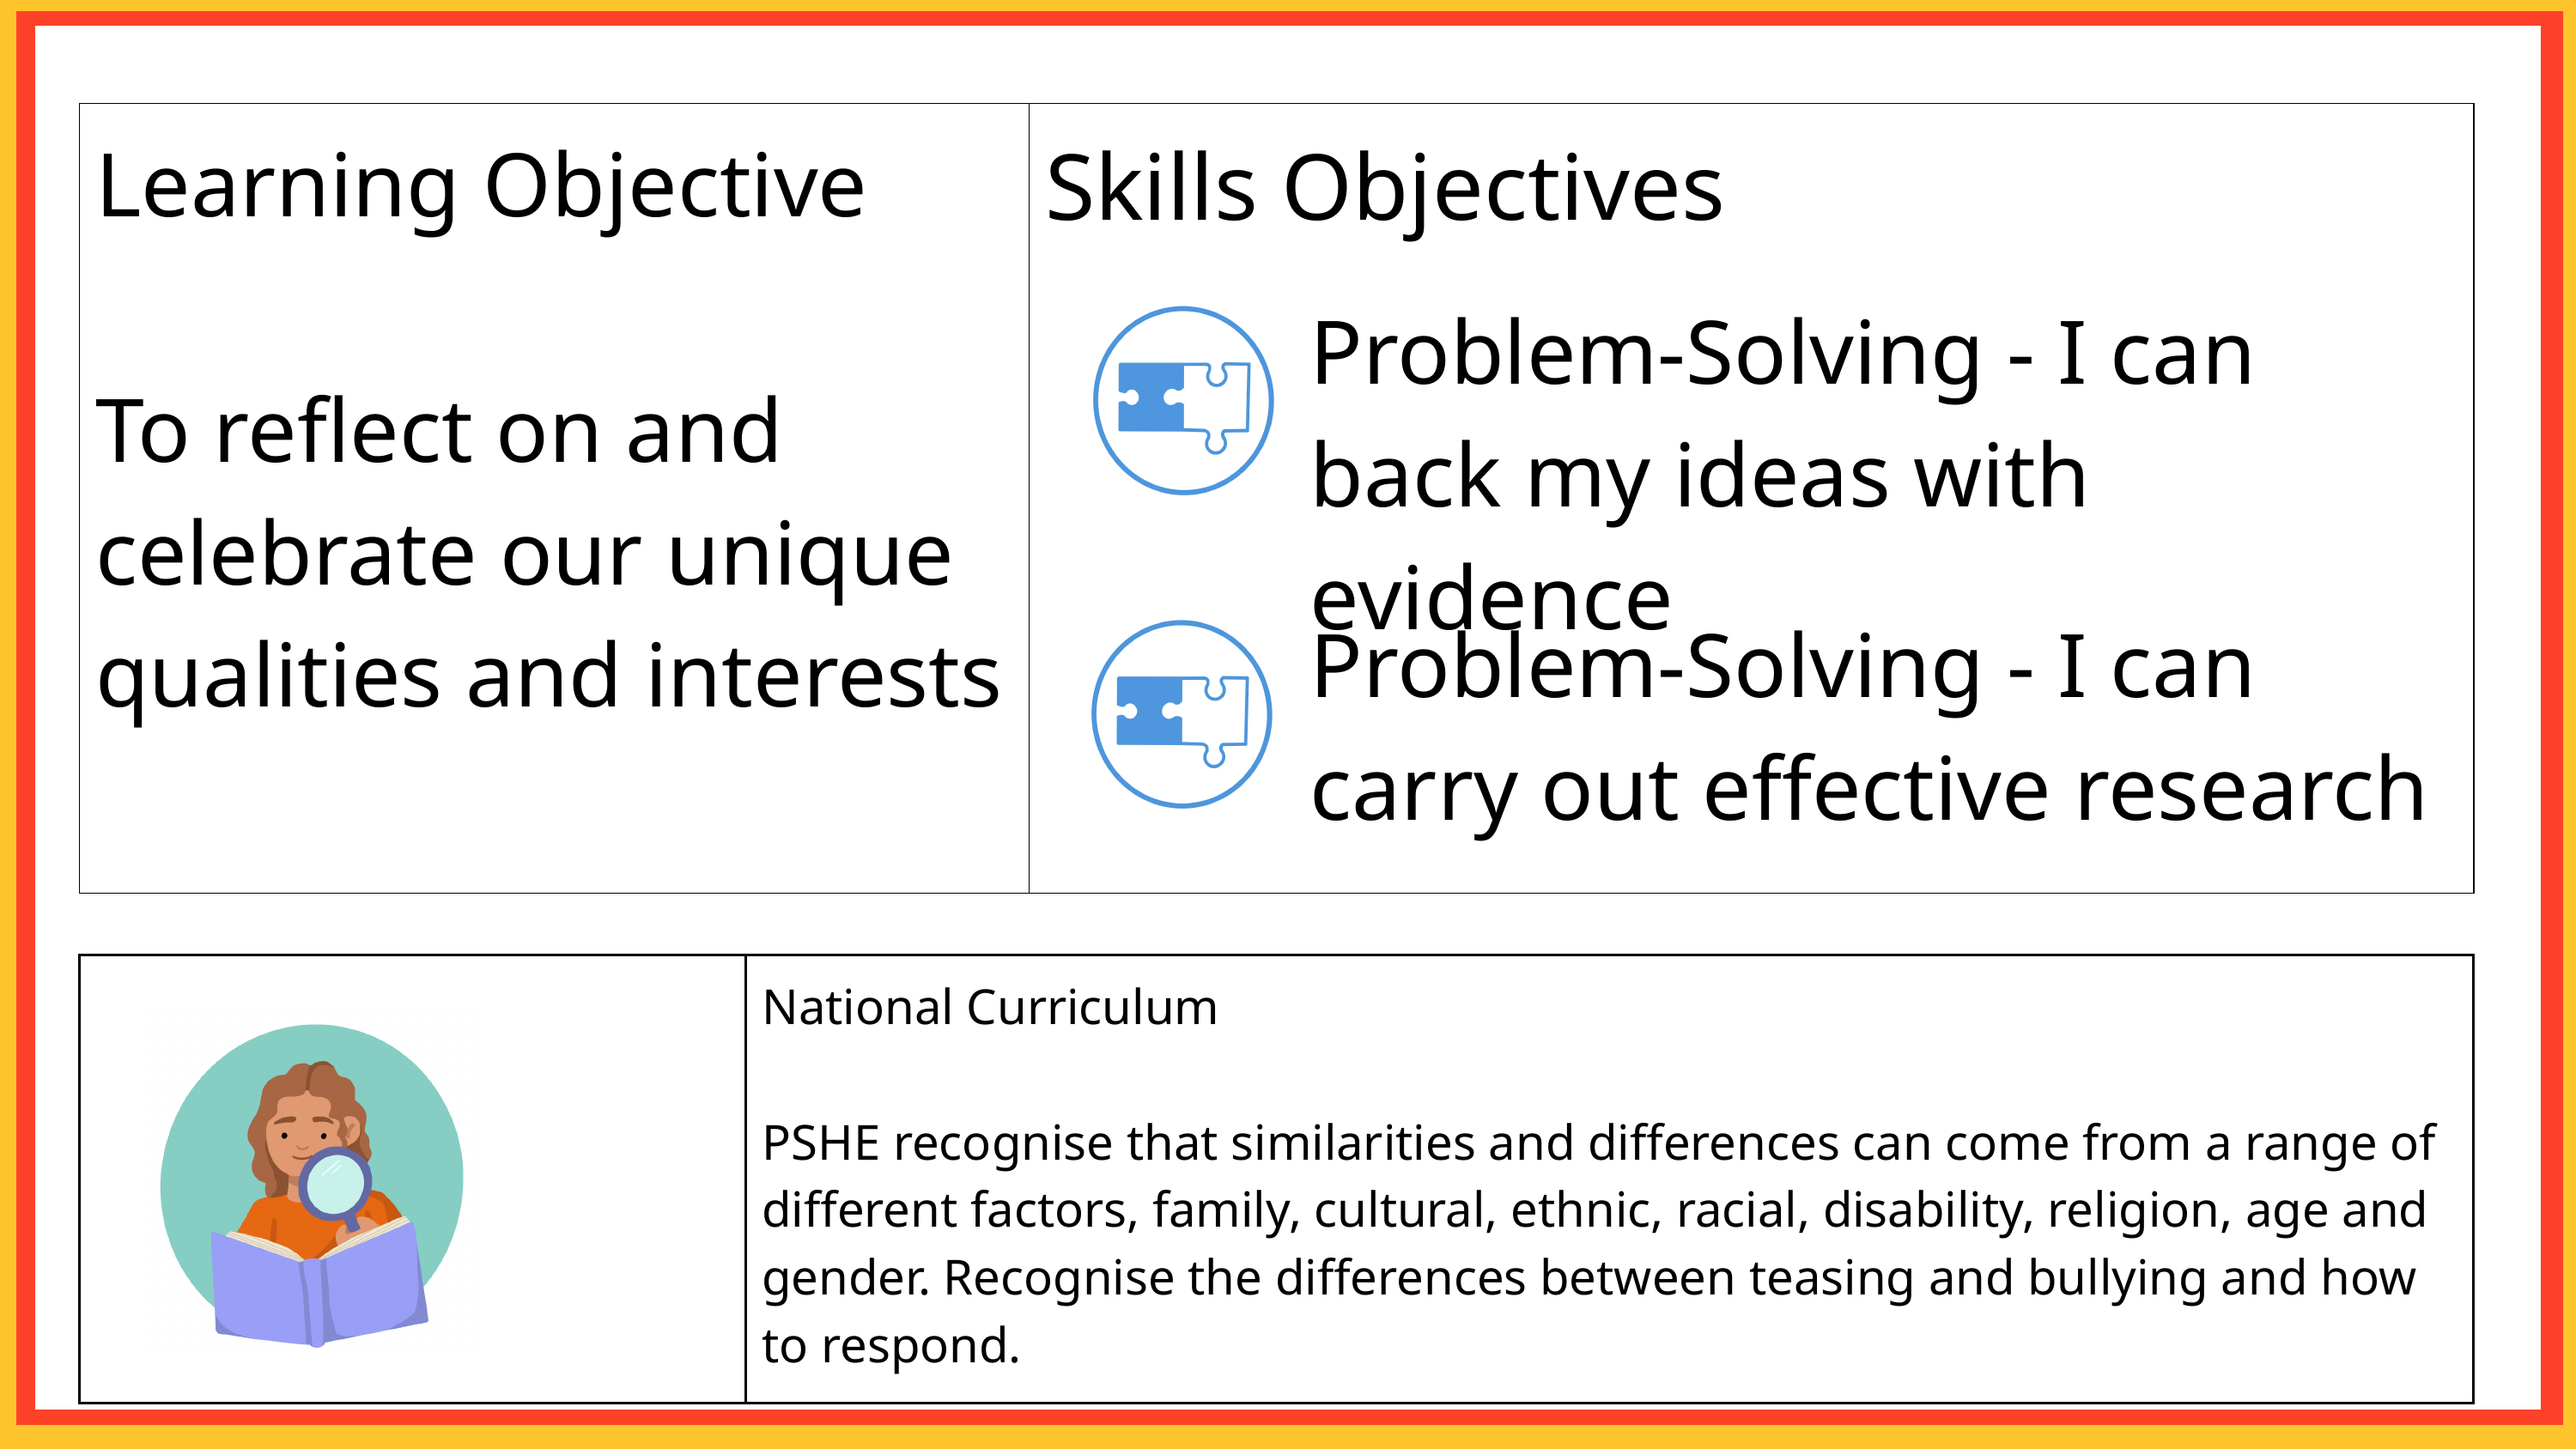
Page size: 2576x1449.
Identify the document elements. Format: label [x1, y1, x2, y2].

text_box [34, 26, 2541, 1410]
text_box [15, 10, 2564, 1426]
